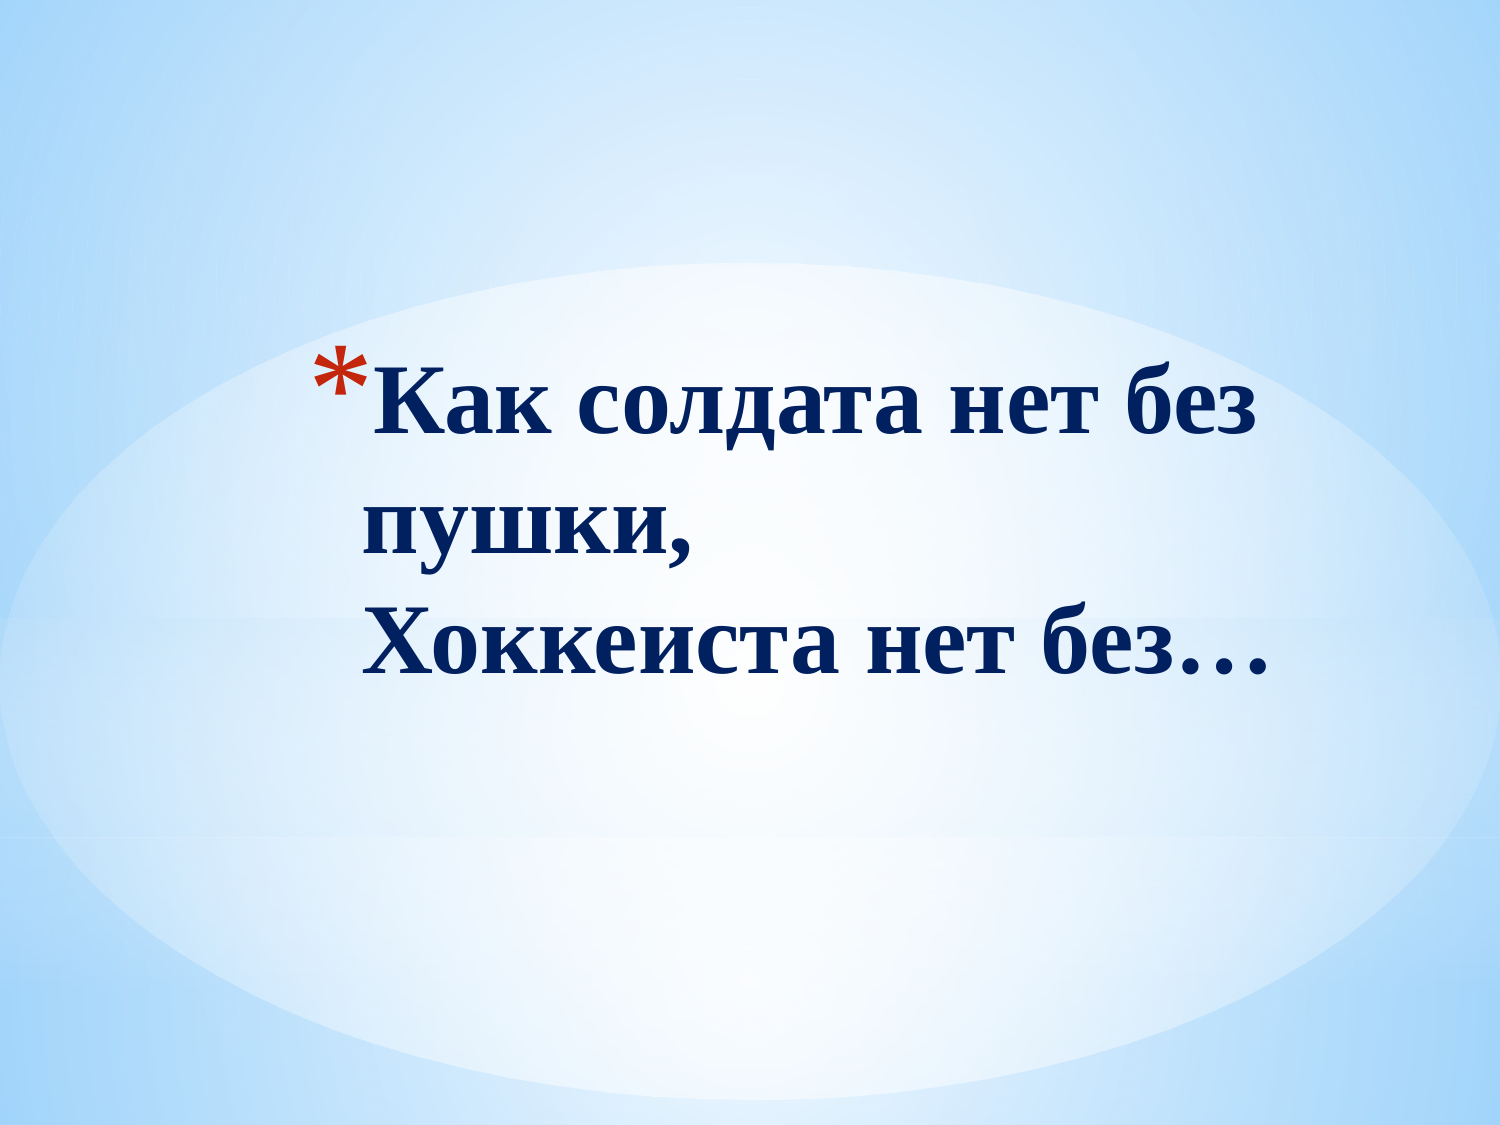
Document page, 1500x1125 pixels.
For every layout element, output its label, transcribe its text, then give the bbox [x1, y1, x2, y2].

title Как солдата нет без пушки, Хоккеиста нет без… [294, 326, 1363, 905]
